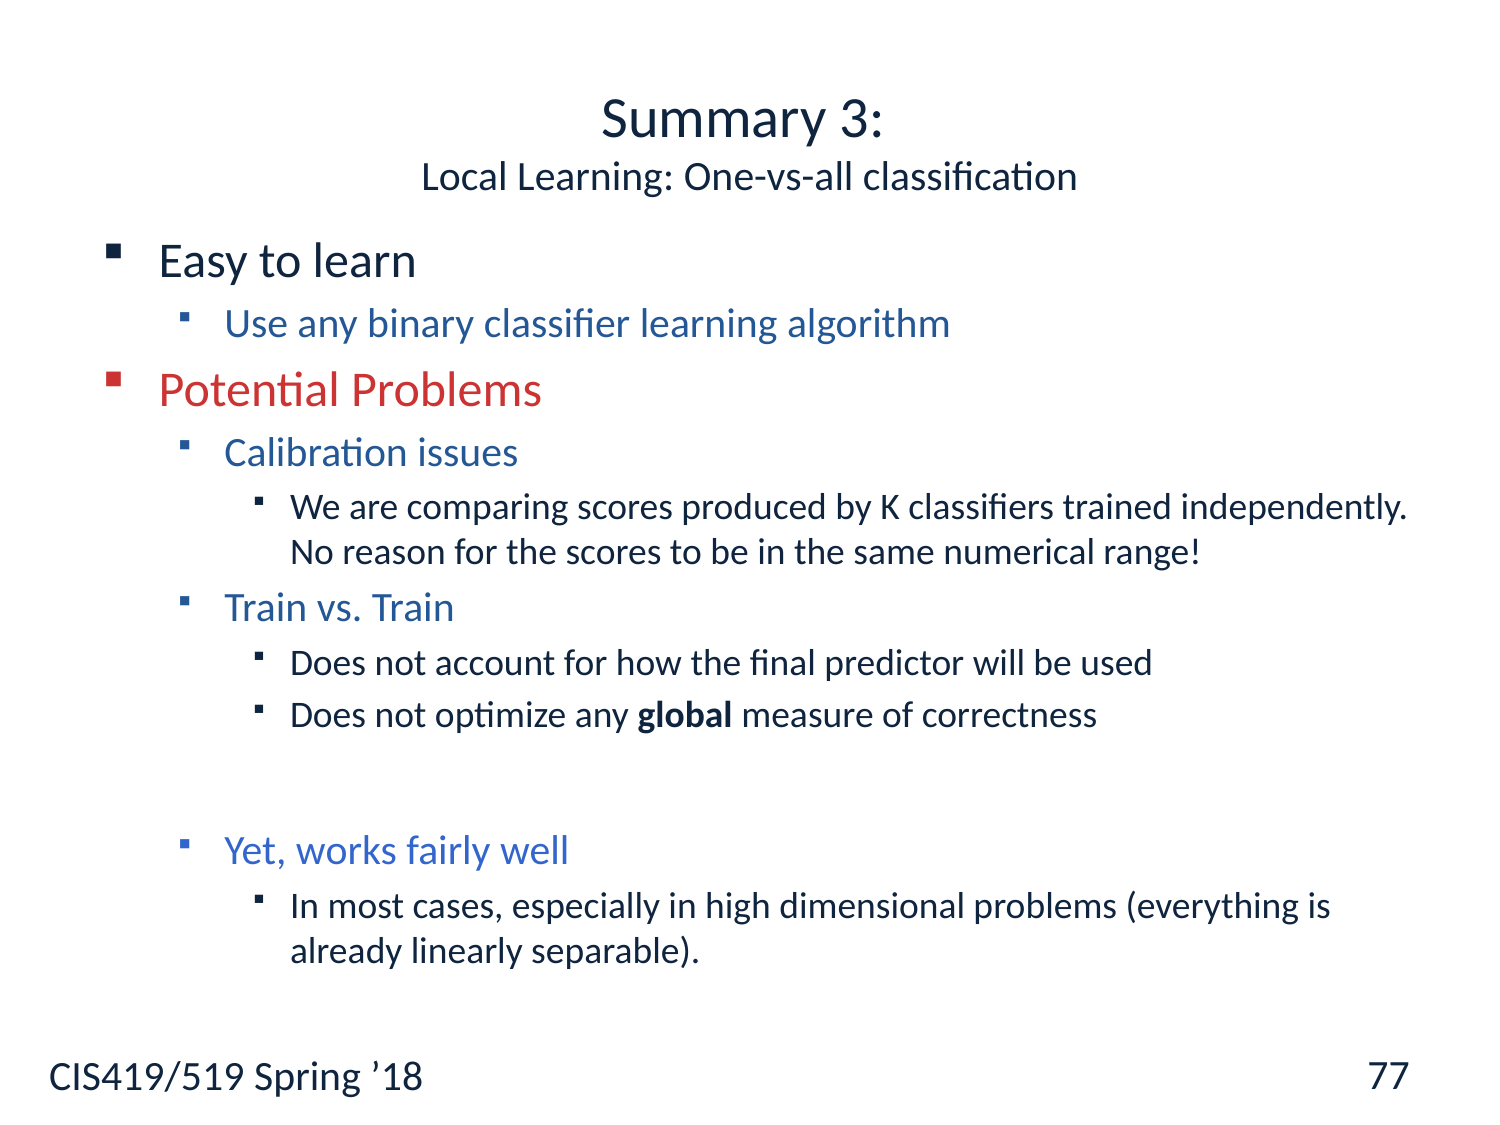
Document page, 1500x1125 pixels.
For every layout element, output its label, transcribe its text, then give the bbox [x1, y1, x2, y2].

slide_number 77 [1074, 1063, 1425, 1103]
title Summary 3: Local Learning: One-vs-all classification [75, 45, 1425, 233]
list Easy to learn Use any binary classifier learning algorithm Potential Problems Calibration issues We are comparing scores produced by K classifiers trained independently. No reason for the scores to be in the same numerical range! Train vs. Train Does not account for how the final predictor will be used Does not optimize any global measure of correctness Yet, works fairly well In most cases, especially in high dimensional problems (everything is already linearly separable). [87, 220, 1438, 1063]
